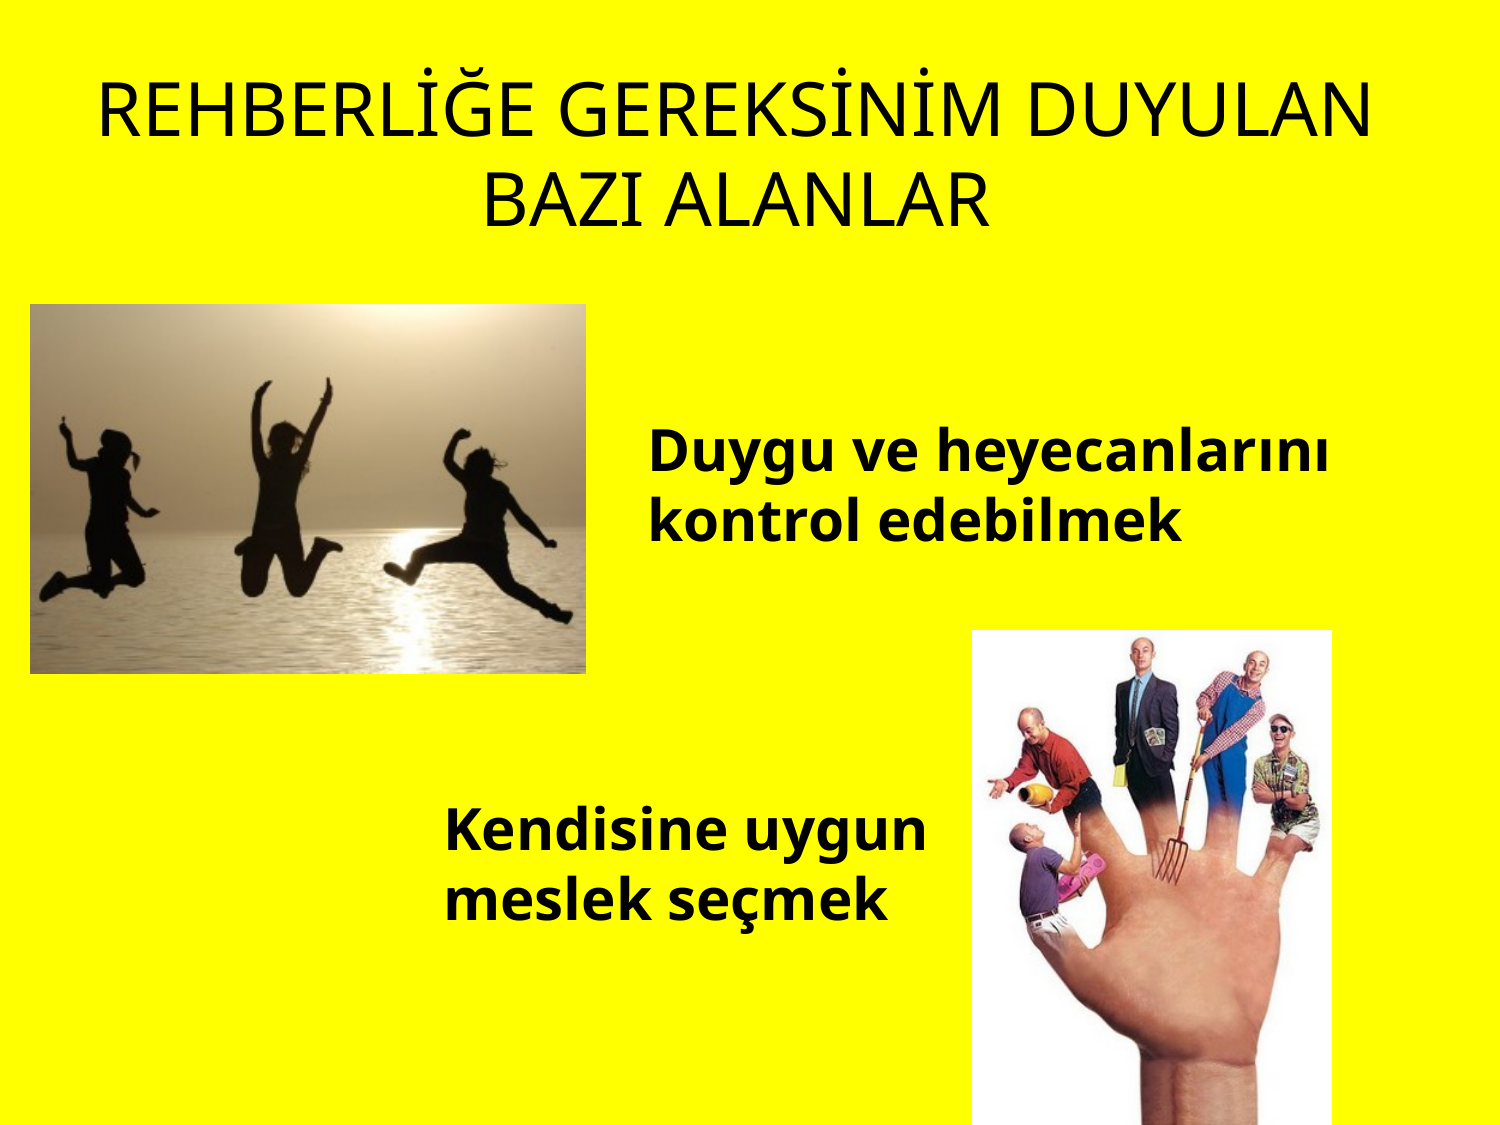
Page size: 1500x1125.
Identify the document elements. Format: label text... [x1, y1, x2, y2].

text_box Duygu ve heyecanlarını kontrol edebilmek [632, 405, 1395, 561]
picture [972, 629, 1333, 1125]
title REHBERLİĞE GEREKSİNİM DUYULAN BAZI ALANLAR [46, 45, 1425, 258]
text_box Kendisine uygun meslek seçmek [428, 785, 959, 940]
picture [29, 304, 587, 674]
